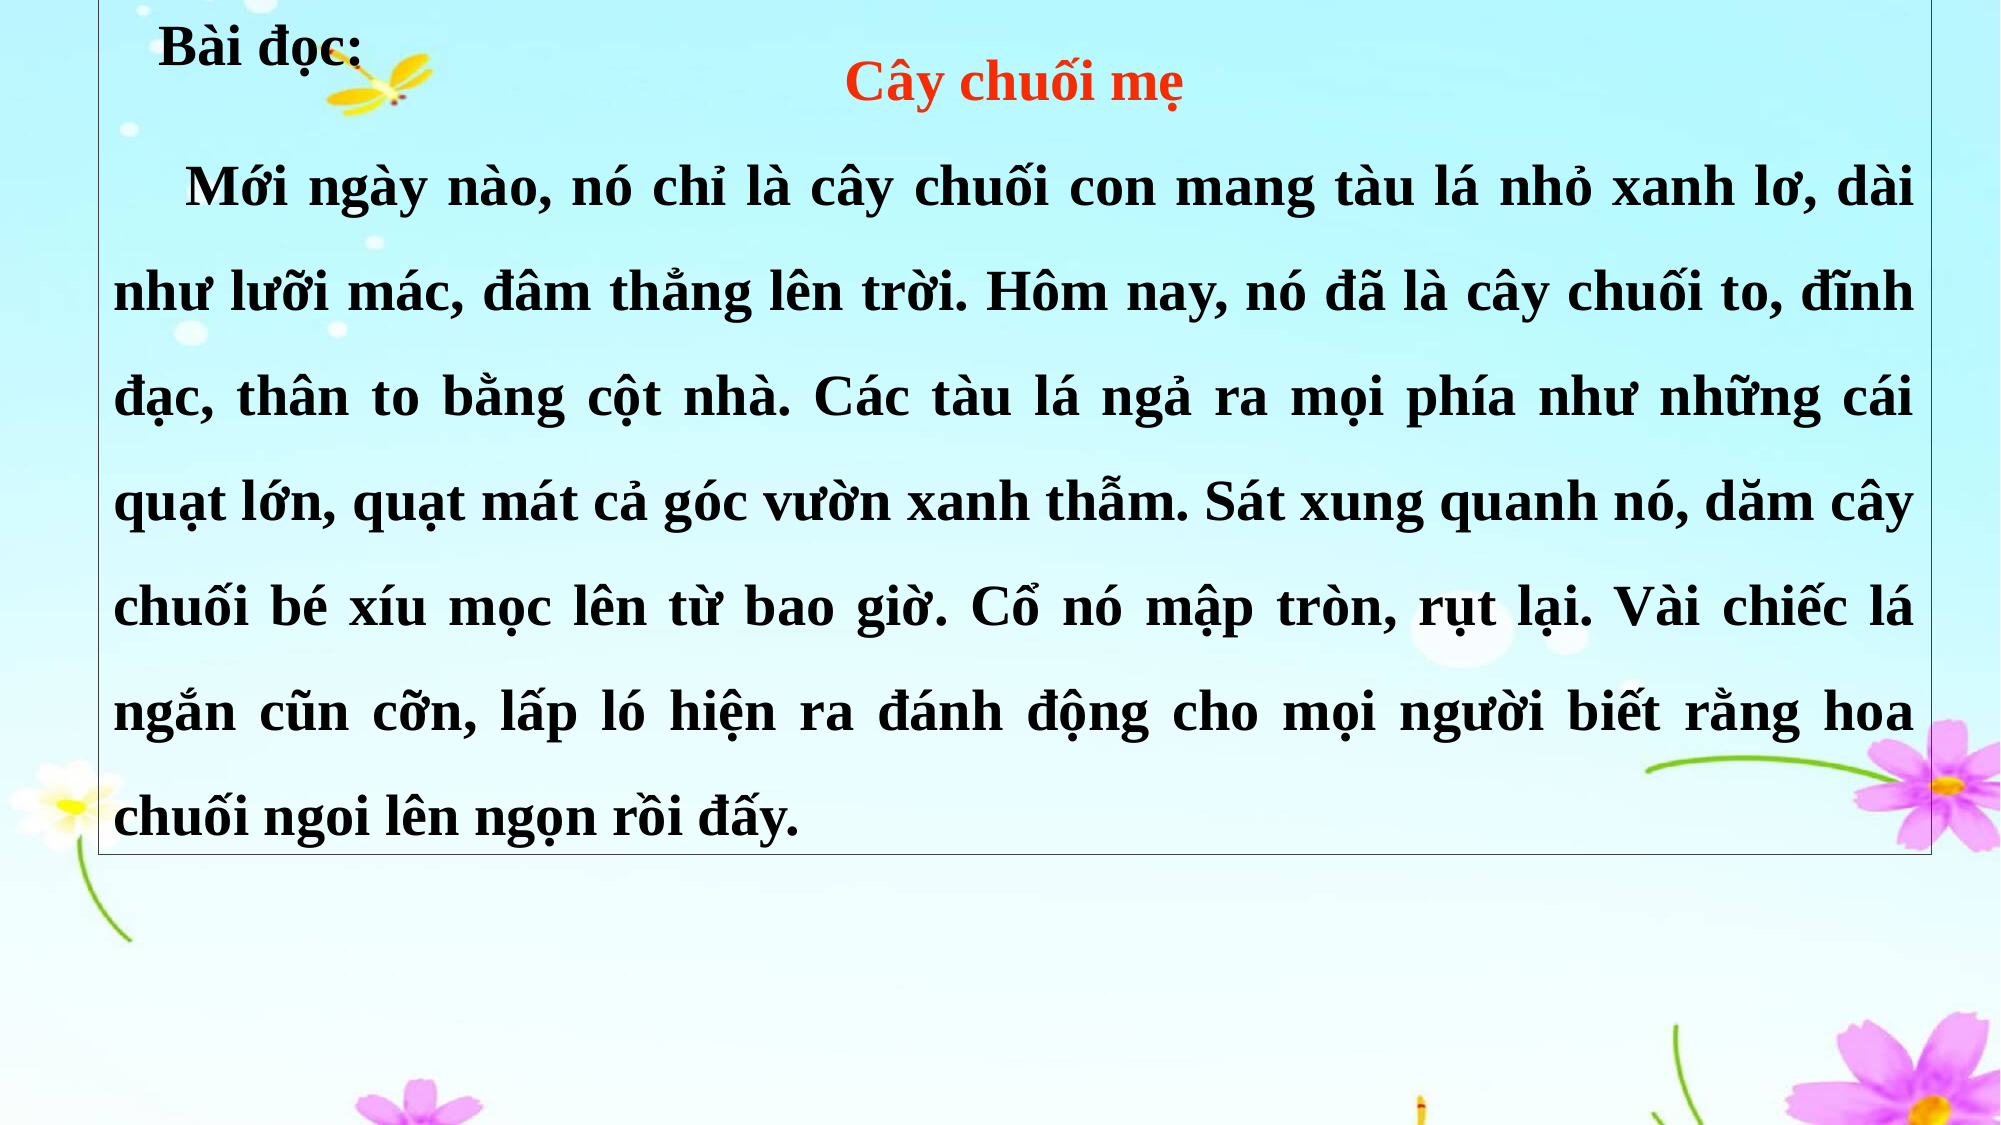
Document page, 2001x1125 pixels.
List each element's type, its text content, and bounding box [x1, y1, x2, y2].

text_box Cây chuối mẹ Mới ngày nào, nó chỉ là cây chuối con mang tàu lá nhỏ xanh lơ, dài như lưỡi mác, đâm thẳng lên trời. Hôm nay, nó đã là cây chuối to, đĩnh đạc, thân to bằng cột nhà. Các tàu lá ngả ra mọi phía như những cái quạt lớn, quạt mát cả góc vườn xanh thẫm. Sát xung quanh nó, dăm cây chuối bé xíu mọc lên từ bao giờ. Cổ nó mập tròn, rụt lại. Vài chiếc lá ngắn cũn cỡn, lấp ló hiện ra đánh động cho mọi người biết rằng hoa chuối ngoi lên ngọn rồi đấy. [98, 0, 1932, 855]
picture [0, 0, 2001, 1125]
